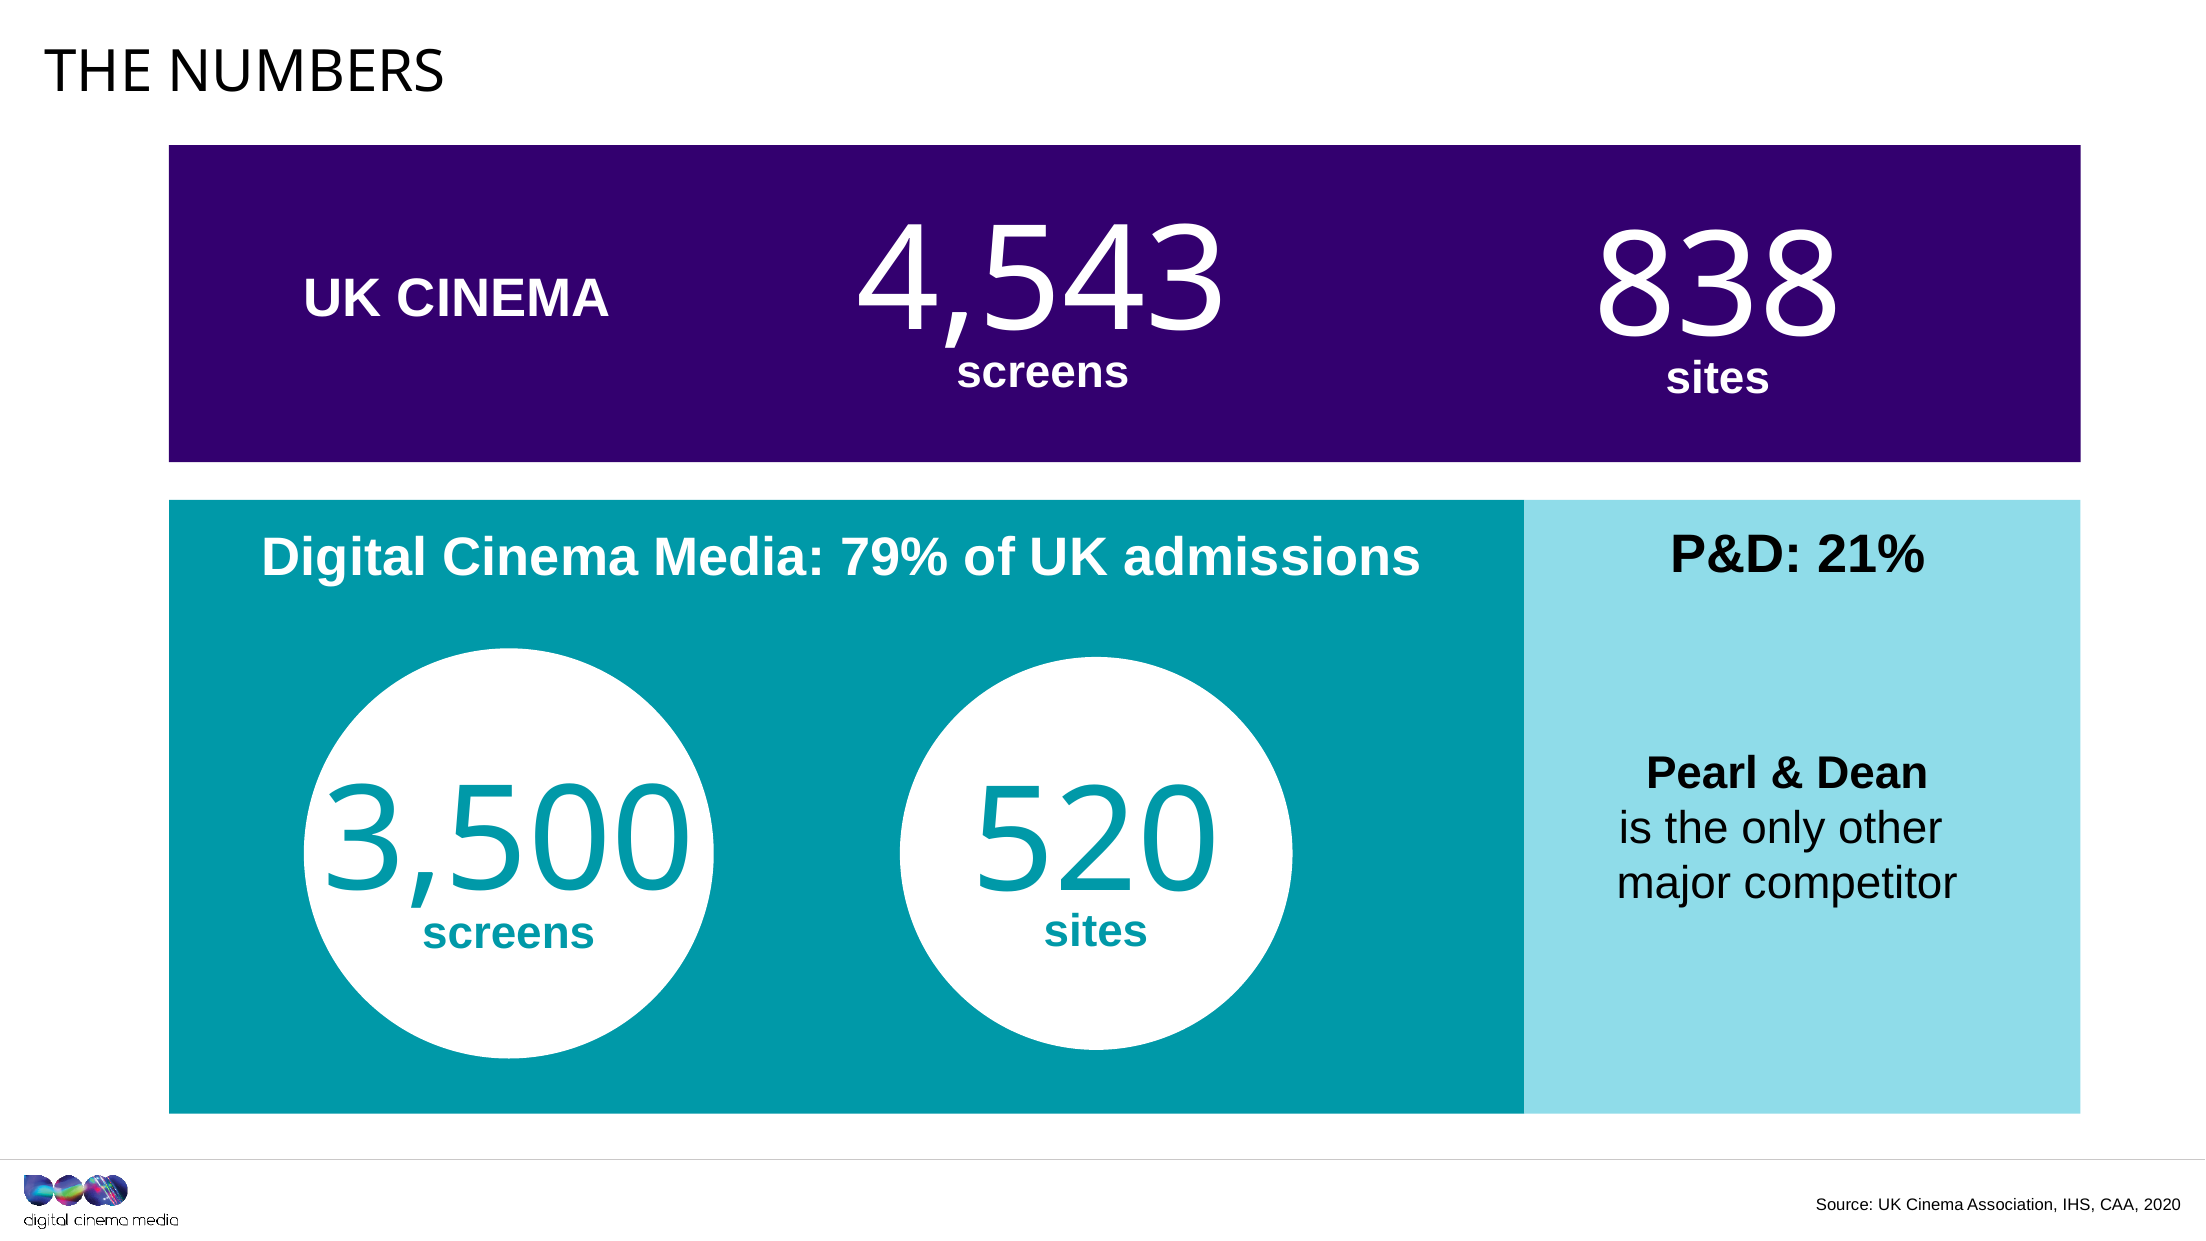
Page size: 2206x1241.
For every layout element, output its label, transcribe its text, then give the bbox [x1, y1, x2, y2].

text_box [899, 656, 1293, 1051]
text_box [1920, 144, 2081, 463]
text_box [1515, 96, 1920, 501]
text_box Pearl & Dean is the only other major competitor [1520, 734, 2055, 916]
text_box [1524, 591, 2081, 1114]
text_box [303, 648, 714, 1059]
text_box Digital Cinema Media: 79% of UK admissions [168, 514, 1517, 594]
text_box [840, 90, 1245, 495]
text_box P&D: 21% [1516, 511, 2081, 591]
text_box [168, 144, 840, 463]
list Source: UK Cinema Association, IHS, CAA, 2020 [1670, 1174, 2182, 1215]
text_box [168, 499, 1524, 514]
title the numbers [44, 44, 2081, 92]
text_box [632, 604, 1486, 1003]
text_box UK CINEMA [189, 254, 725, 335]
picture [24, 1175, 178, 1229]
text_box [1524, 499, 2081, 511]
text_box [1245, 144, 1515, 463]
text_box [168, 591, 1524, 1114]
